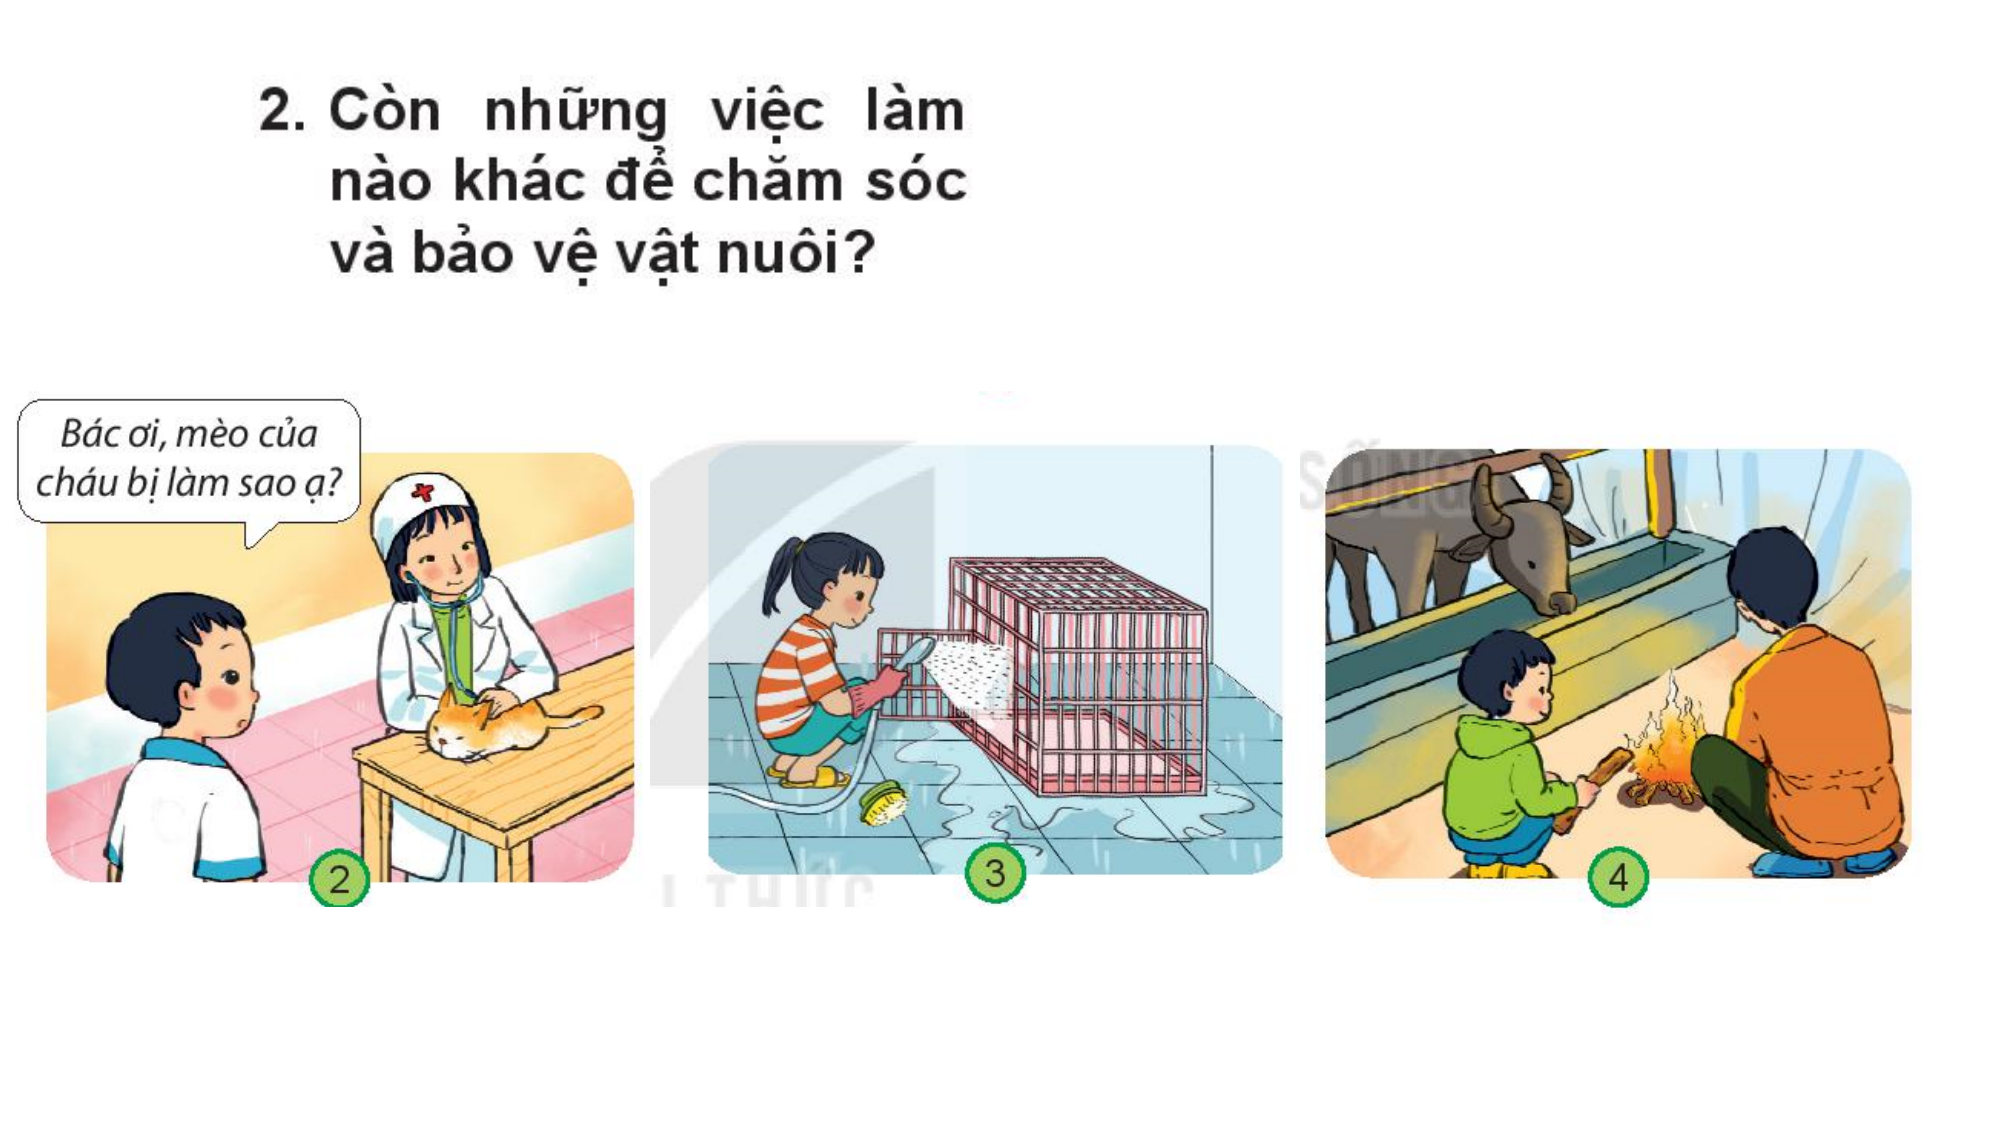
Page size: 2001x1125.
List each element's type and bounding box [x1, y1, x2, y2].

picture [0, 391, 1951, 946]
picture [171, 13, 1000, 299]
